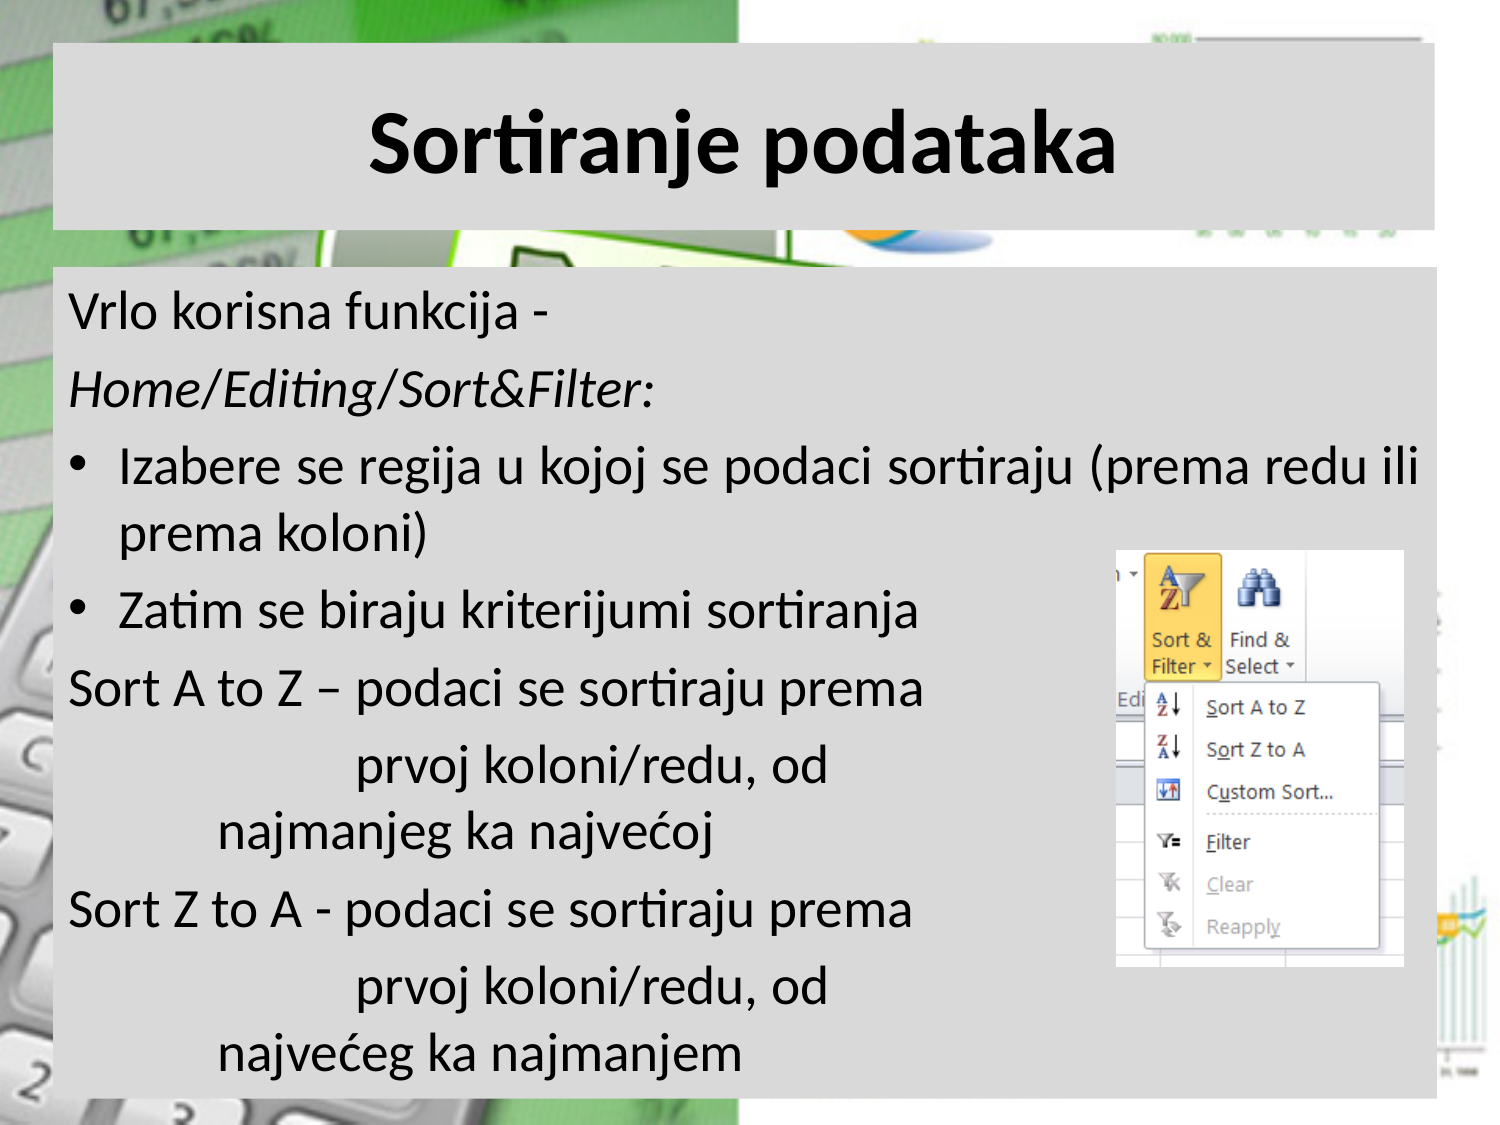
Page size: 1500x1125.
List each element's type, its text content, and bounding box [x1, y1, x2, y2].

list Vrlo korisna funkcija - Home/Editing/Sort&Filter: Izabere se regija u kojoj se podaci sortiraju (prema redu ili prema koloni) Zatim se biraju kriterijumi sortiranja Sort A to Z – podaci se sortiraju prema prvoj koloni/redu, od najmanjeg ka najvećoj Sort Z to A - podaci se sortiraju prema prvoj koloni/redu, od najvećeg ka najmanjem [53, 267, 1437, 1099]
title Sortiranje podataka [53, 42, 1435, 231]
picture [0, 0, 1500, 1125]
